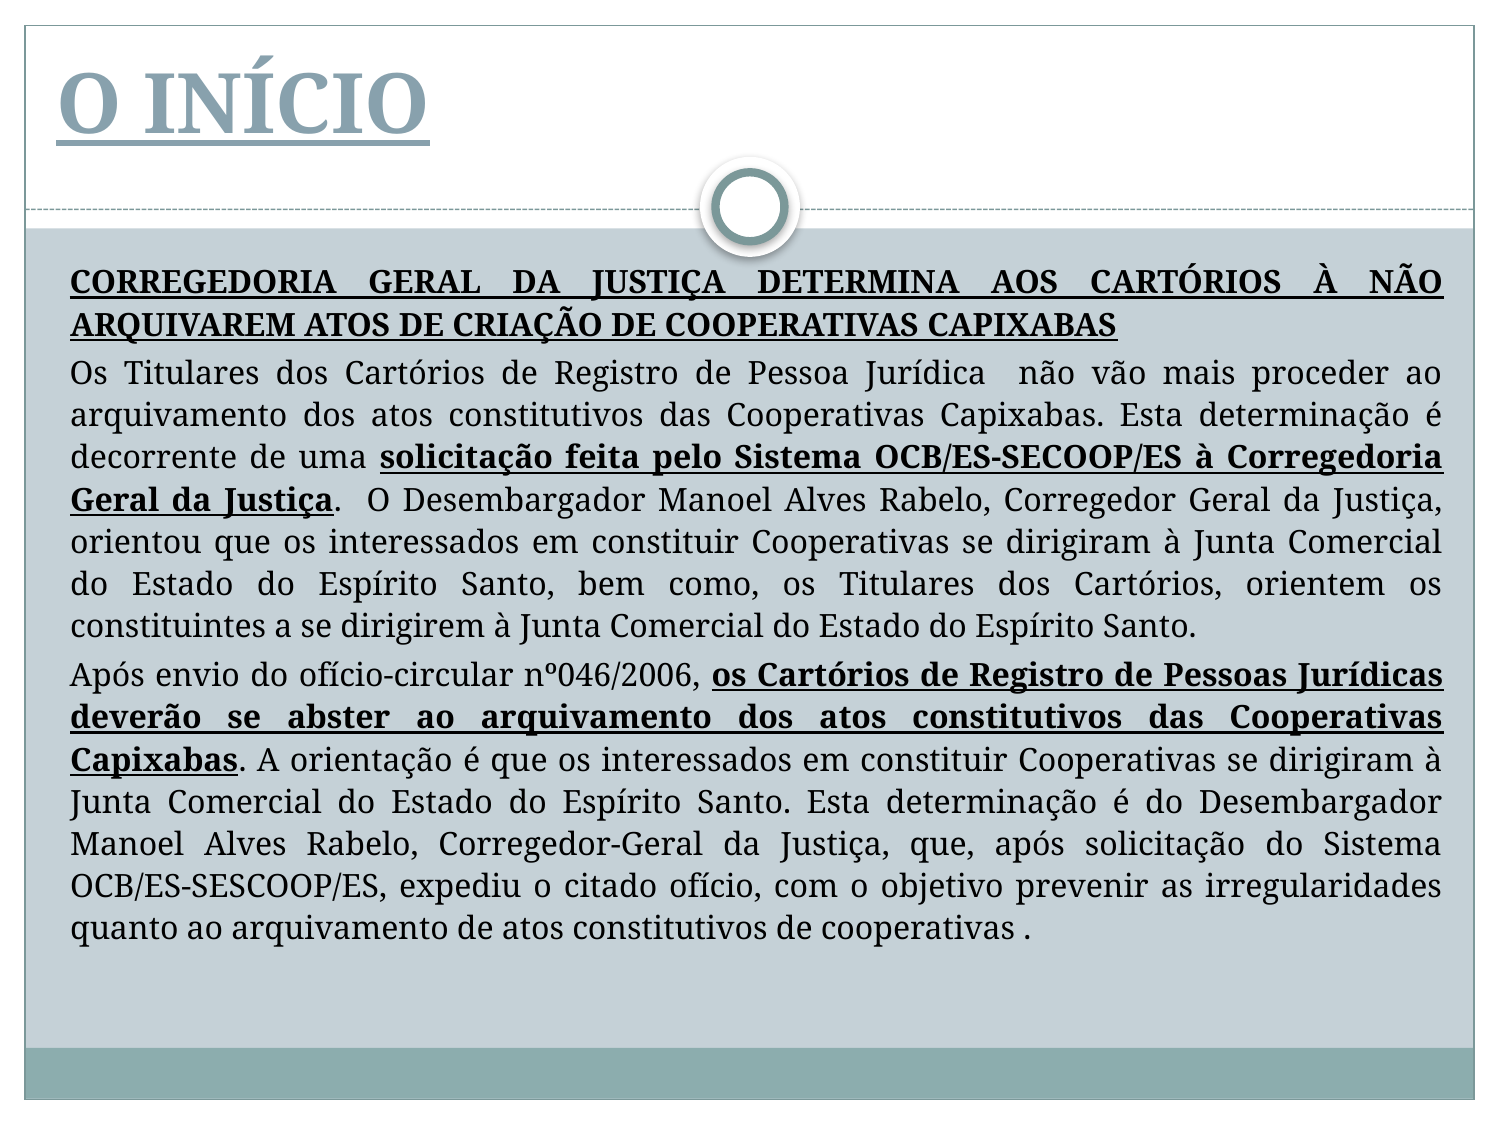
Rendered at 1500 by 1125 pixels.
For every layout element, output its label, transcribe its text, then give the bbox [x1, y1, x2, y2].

text_box O INÍCIO [41, 42, 1105, 173]
list CORREGEDORIA GERAL DA JUSTIÇA DETERMINA AOS CARTÓRIOS À NÃO ARQUIVAREM ATOS DE CRIAÇÃO DE COOPERATIVAS CAPIXABAS Os Titulares dos Cartórios de Registro de Pessoa Jurídica não vão mais proceder ao arquivamento dos atos constitutivos das Cooperativas Capixabas. Esta determinação é decorrente de uma solicitação feita pelo Sistema OCB/ES-SECOOP/ES à Corregedoria Geral da Justiça. O Desembargador Manoel Alves Rabelo, Corregedor Geral da Justiça, orientou que os interessados em constituir Cooperativas se dirigiram à Junta Comercial do Estado do Espírito Santo, bem como, os Titulares dos Cartórios, orientem os constituintes a se dirigirem à Junta Comercial do Estado do Espírito Santo. Após envio do ofício-circular nº046/2006, os Cartórios de Registro de Pessoas Jurídicas deverão se abster ao arquivamento dos atos constitutivos das Cooperativas Capixabas. A orientação é que os interessados em constituir Cooperativas se dirigiram à Junta Comercial do Estado do Espírito Santo. Esta determinação é do Desembargador Manoel Alves Rabelo, Corregedor-Geral da Justiça, que, após solicitação do Sistema OCB/ES-SESCOOP/ES, expediu o citado ofício, com o objetivo prevenir as irregularidades quanto ao arquivamento de atos constitutivos de cooperativas . [41, 250, 1459, 1024]
